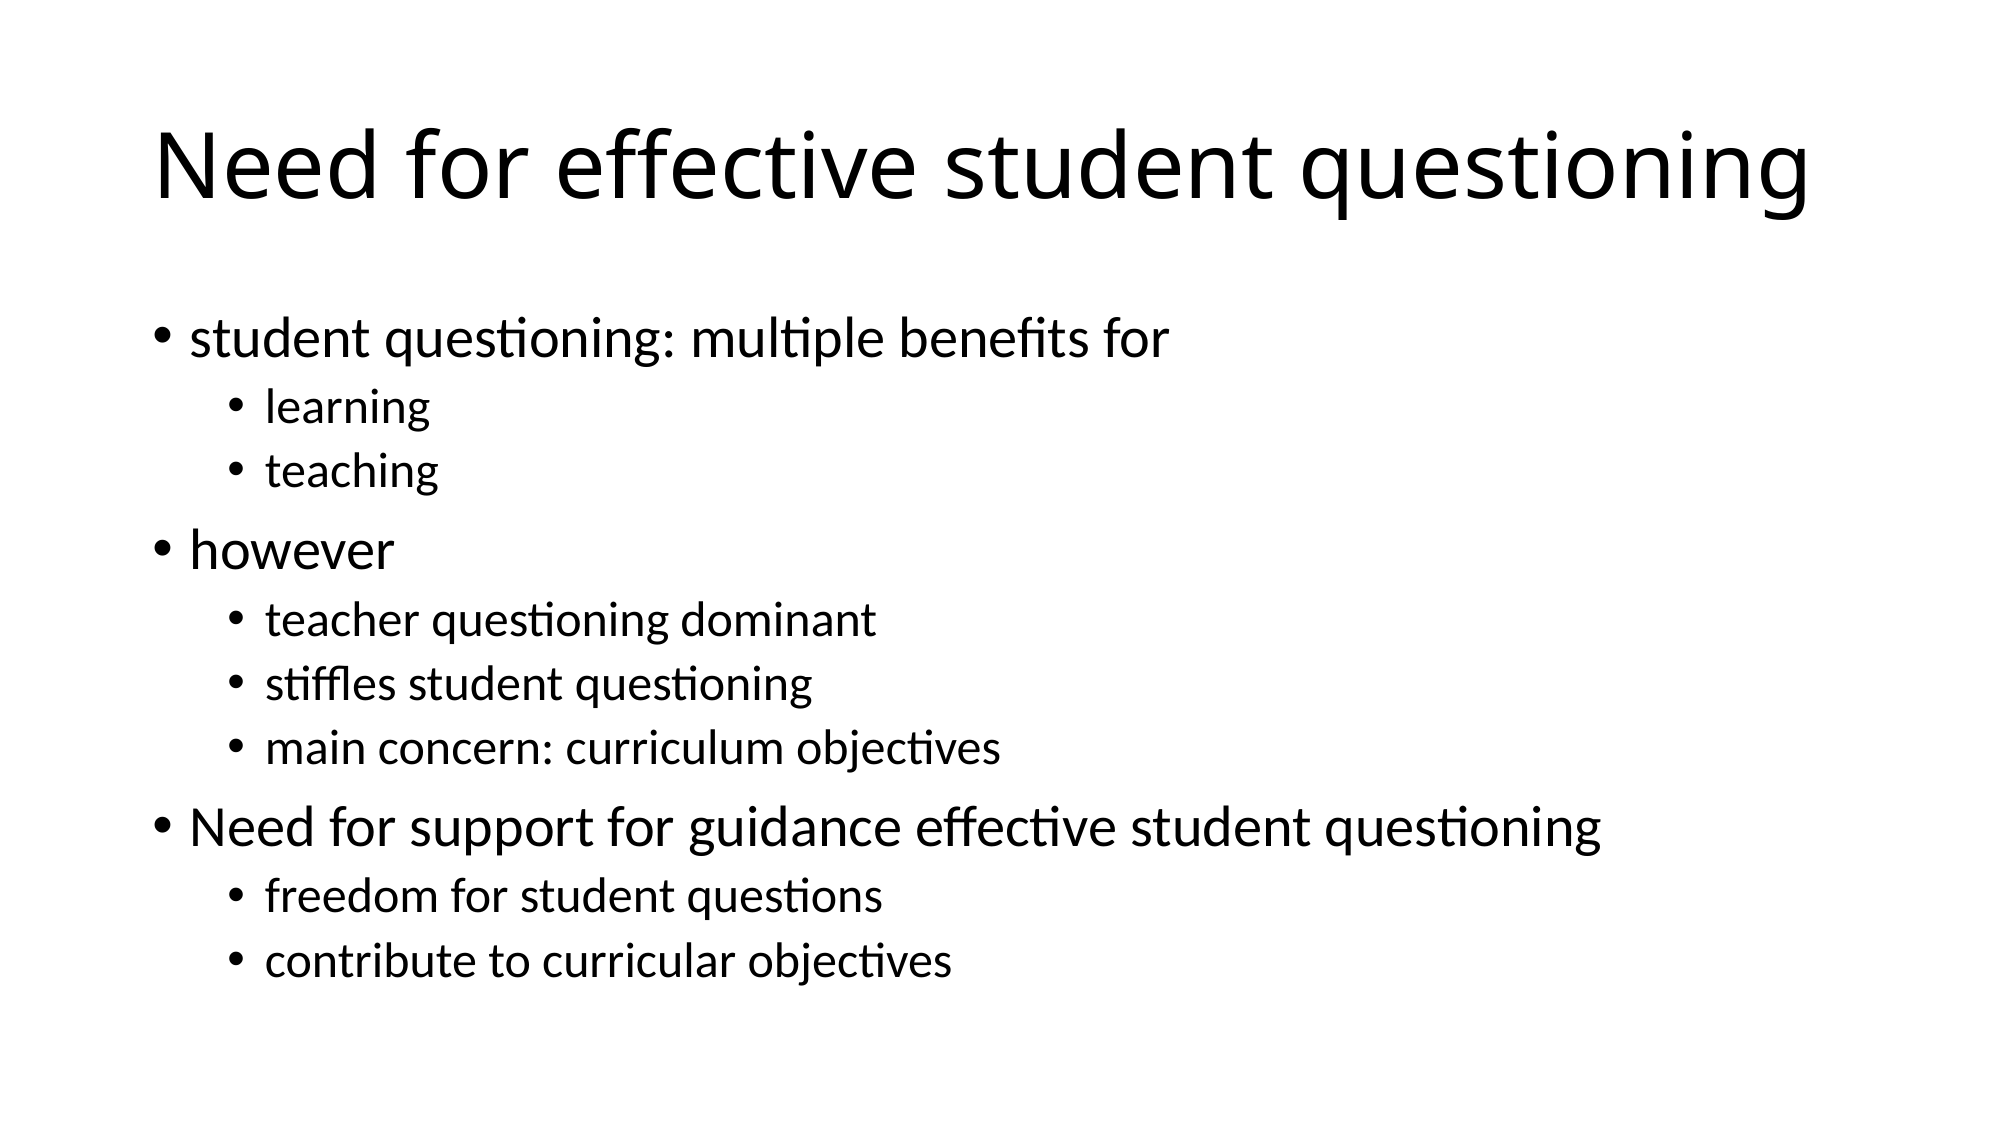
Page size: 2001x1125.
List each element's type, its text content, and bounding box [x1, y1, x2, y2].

title Need for effective student questioning [137, 59, 1863, 278]
list student questioning: multiple benefits for learning teaching however teacher questioning dominant stiffles student questioning main concern: curriculum objectives Need for support for guidance effective student questioning freedom for student questions contribute to curricular objectives [137, 299, 1863, 1014]
